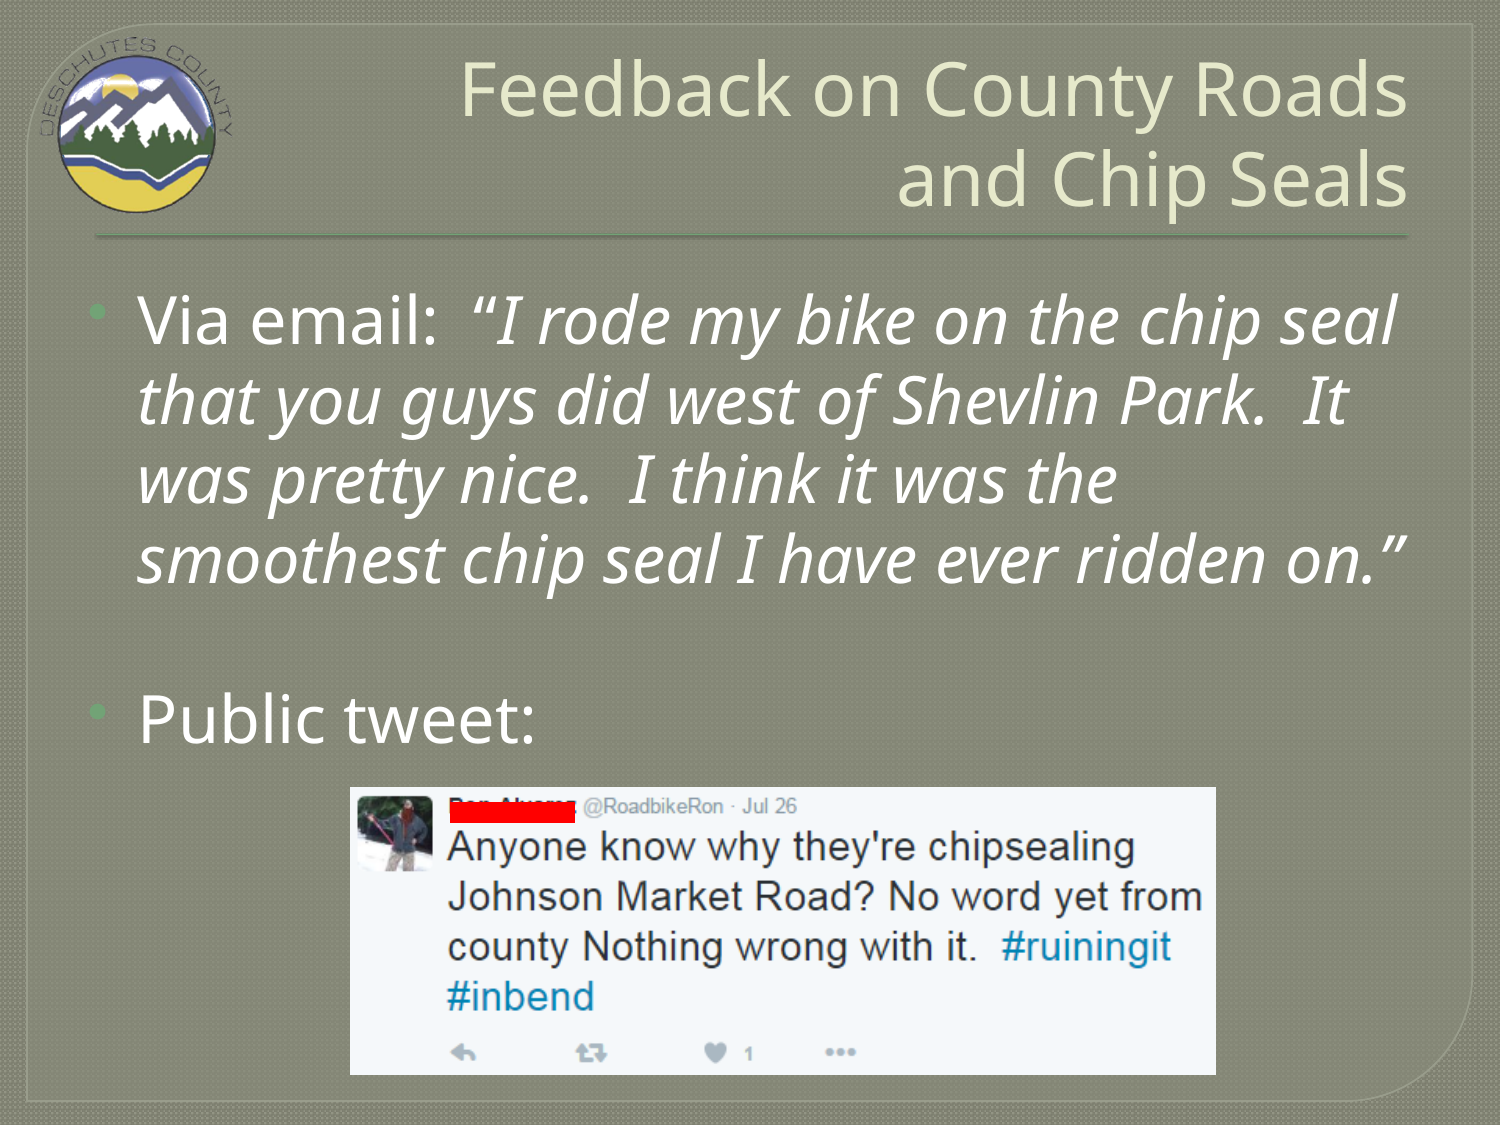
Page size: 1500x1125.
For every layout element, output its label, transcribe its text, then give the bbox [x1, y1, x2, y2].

picture [37, 37, 242, 218]
picture [349, 787, 1216, 1076]
list Via email: “I rode my bike on the chip seal that you guys did west of Shevlin Park. It was pretty nice. I think it was the smoothest chip seal I have ever ridden on.” Public tweet: [75, 270, 1425, 1013]
title Feedback on County Roads and Chip Seals [75, 41, 1425, 230]
